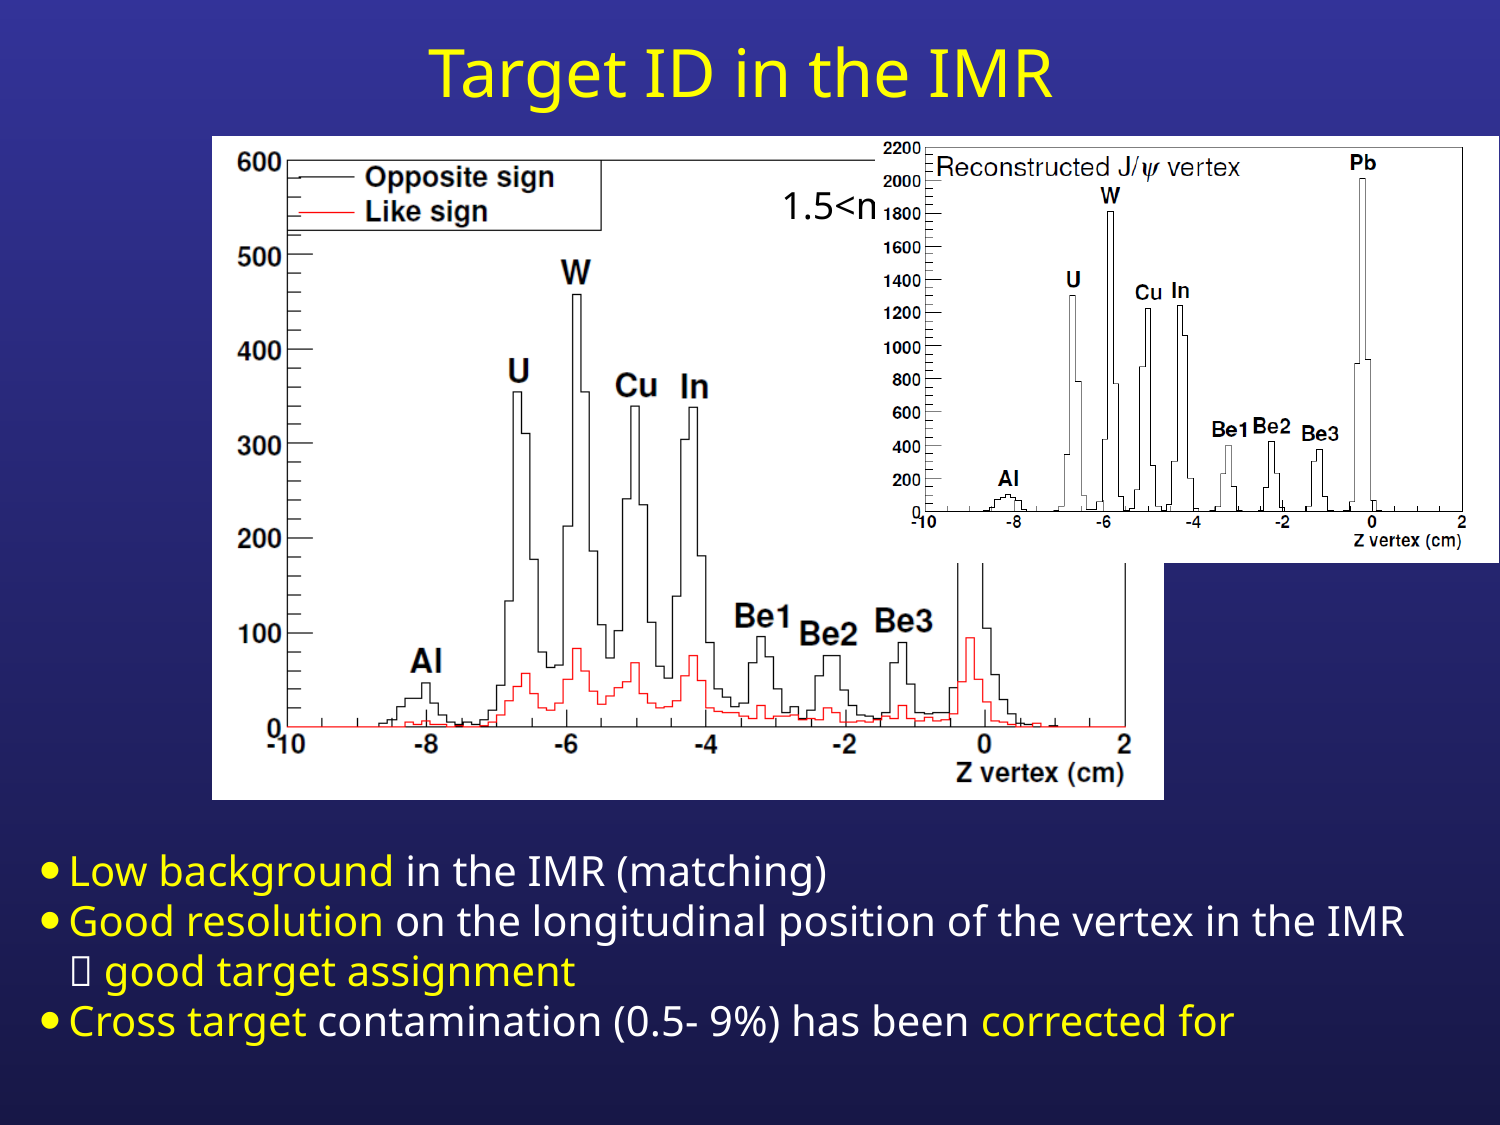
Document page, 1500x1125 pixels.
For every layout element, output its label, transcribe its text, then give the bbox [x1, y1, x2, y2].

title Target ID in the IMR [75, 0, 1425, 143]
picture [212, 135, 1500, 801]
text_box Low background in the IMR (matching) Good resolution on the longitudinal position of the vertex in the IMR  good target assignment Cross target contamination (0.5- 9%) has been corrected for [24, 837, 1450, 1053]
